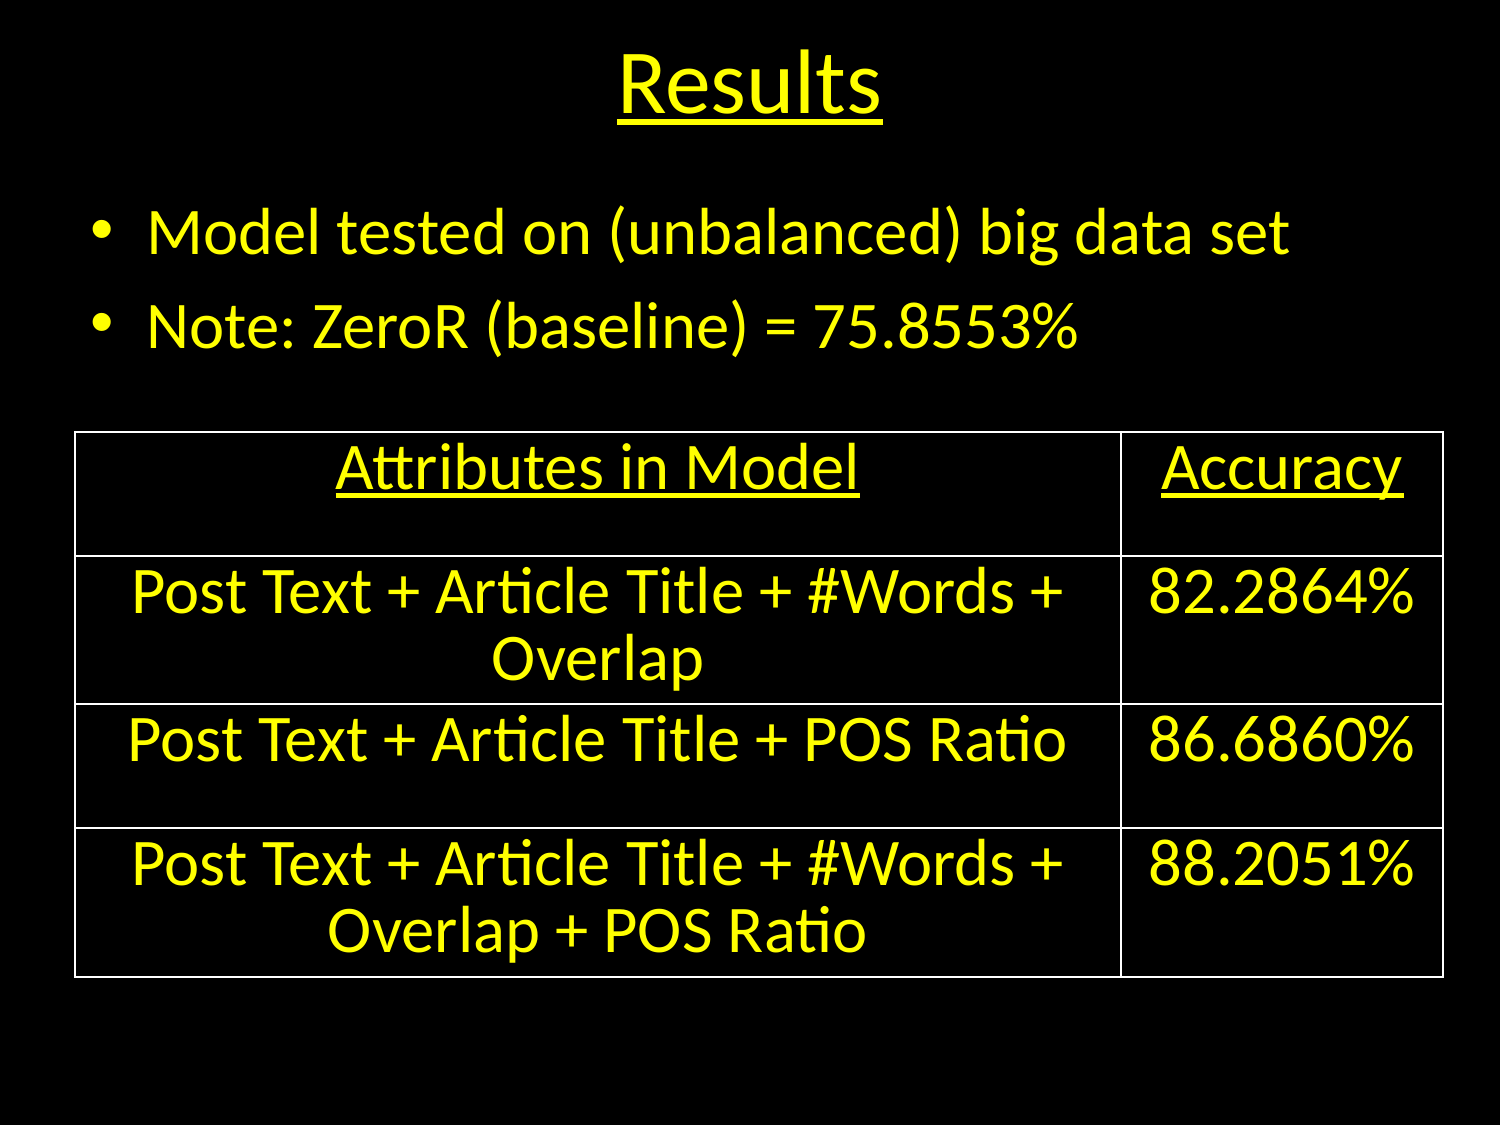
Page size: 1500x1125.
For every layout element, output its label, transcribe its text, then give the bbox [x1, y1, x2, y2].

table_cell Post Text + Article Title + #Words + Overlap + POS Ratio [76, 829, 1120, 976]
title Results [75, 0, 1425, 171]
table_header Attributes in Model [76, 433, 1120, 555]
table_cell Post Text + Article Title + #Words + Overlap [76, 557, 1120, 703]
table_cell 88.2051% [1122, 829, 1442, 976]
list Model tested on (unbalanced) big data set Note: ZeroR (baseline) = 75.8553% [75, 180, 1425, 431]
table_cell 82.2864% [1122, 557, 1442, 703]
table_cell Post Text + Article Title + POS Ratio [76, 705, 1120, 827]
table_cell 86.6860% [1122, 705, 1442, 827]
table_header Accuracy [1122, 433, 1442, 555]
